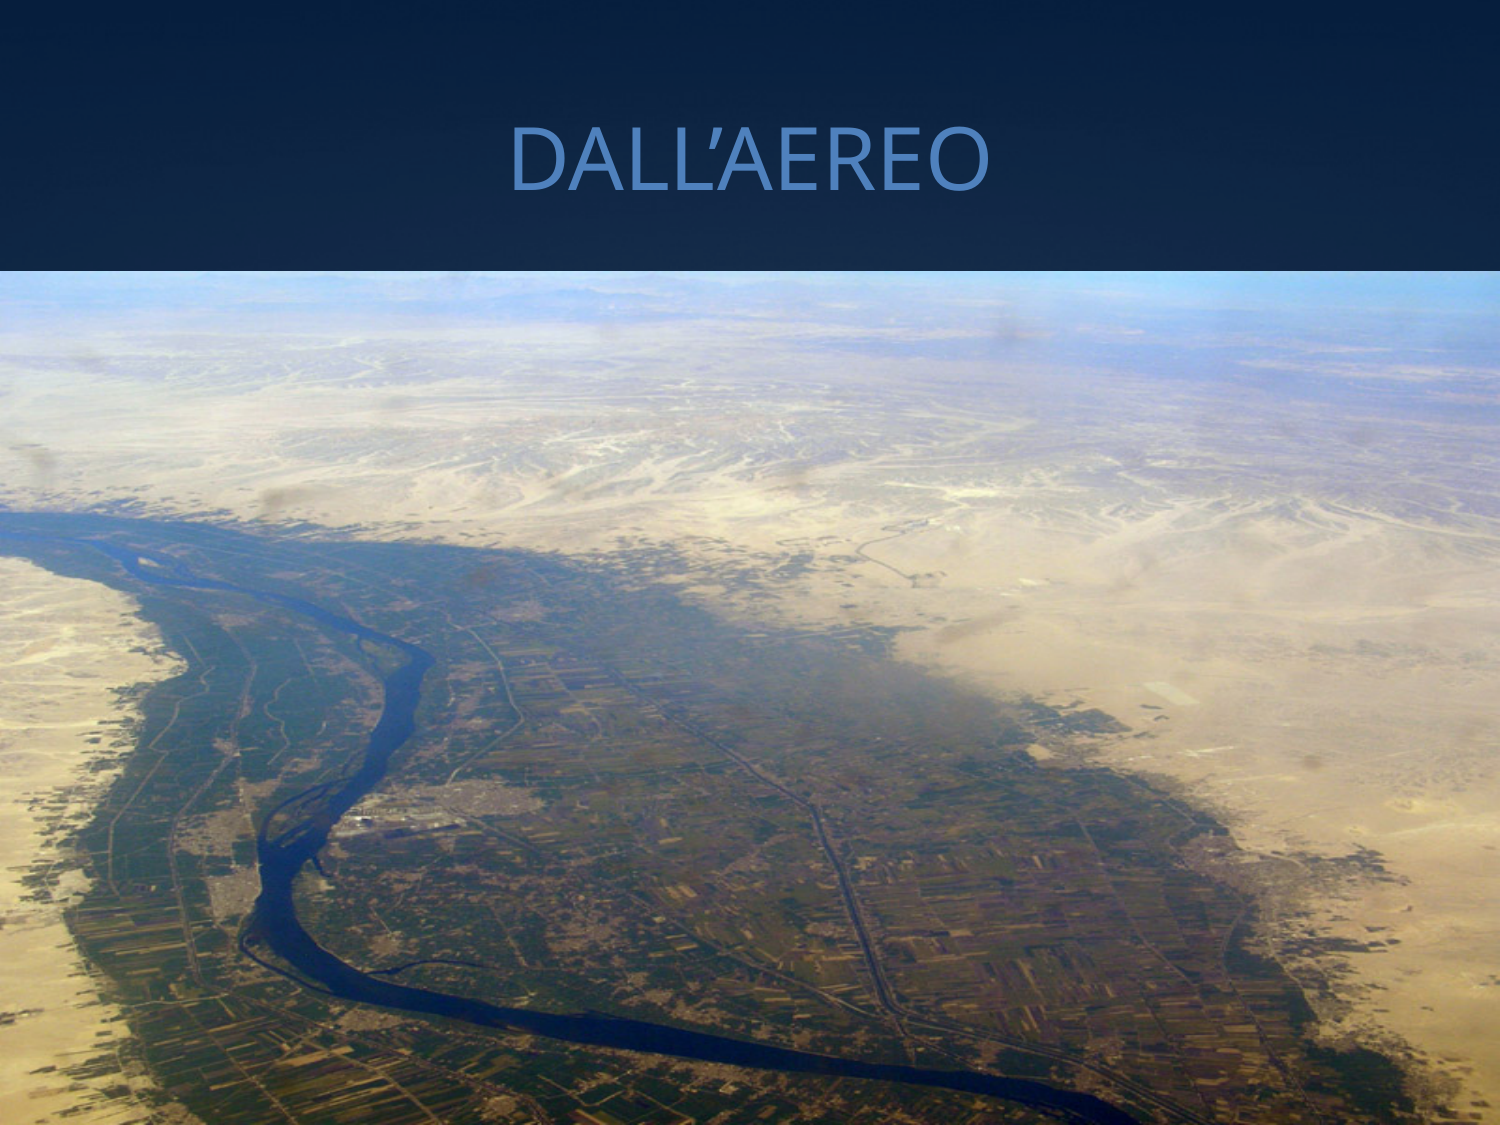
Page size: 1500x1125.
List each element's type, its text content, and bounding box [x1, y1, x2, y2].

picture [0, 270, 1500, 1125]
title DALL’AEREO [100, 95, 1400, 225]
